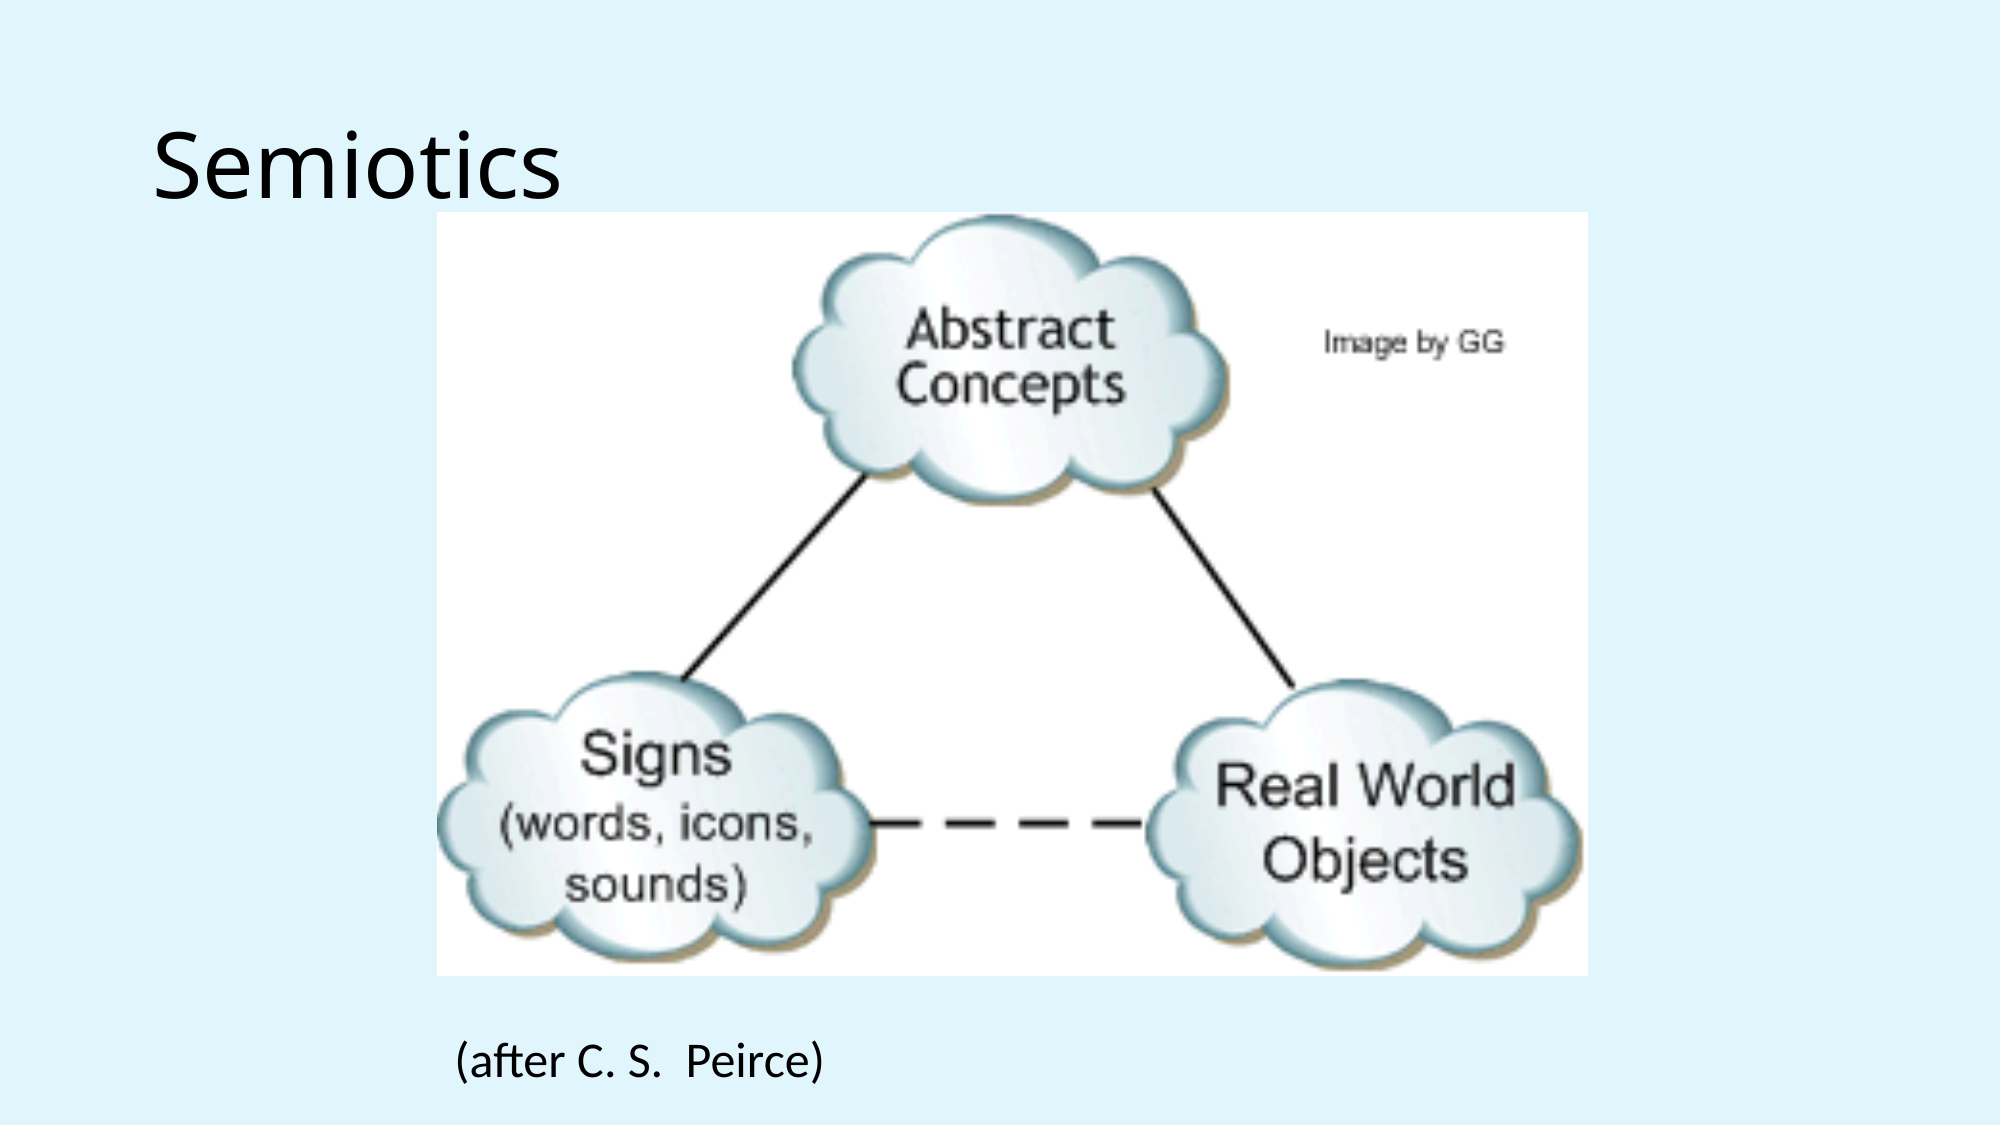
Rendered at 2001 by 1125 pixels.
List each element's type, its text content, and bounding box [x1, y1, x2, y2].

picture [437, 212, 1588, 976]
title Semiotics [137, 59, 1863, 278]
text_box (after C. S. Peirce) [439, 1019, 841, 1095]
